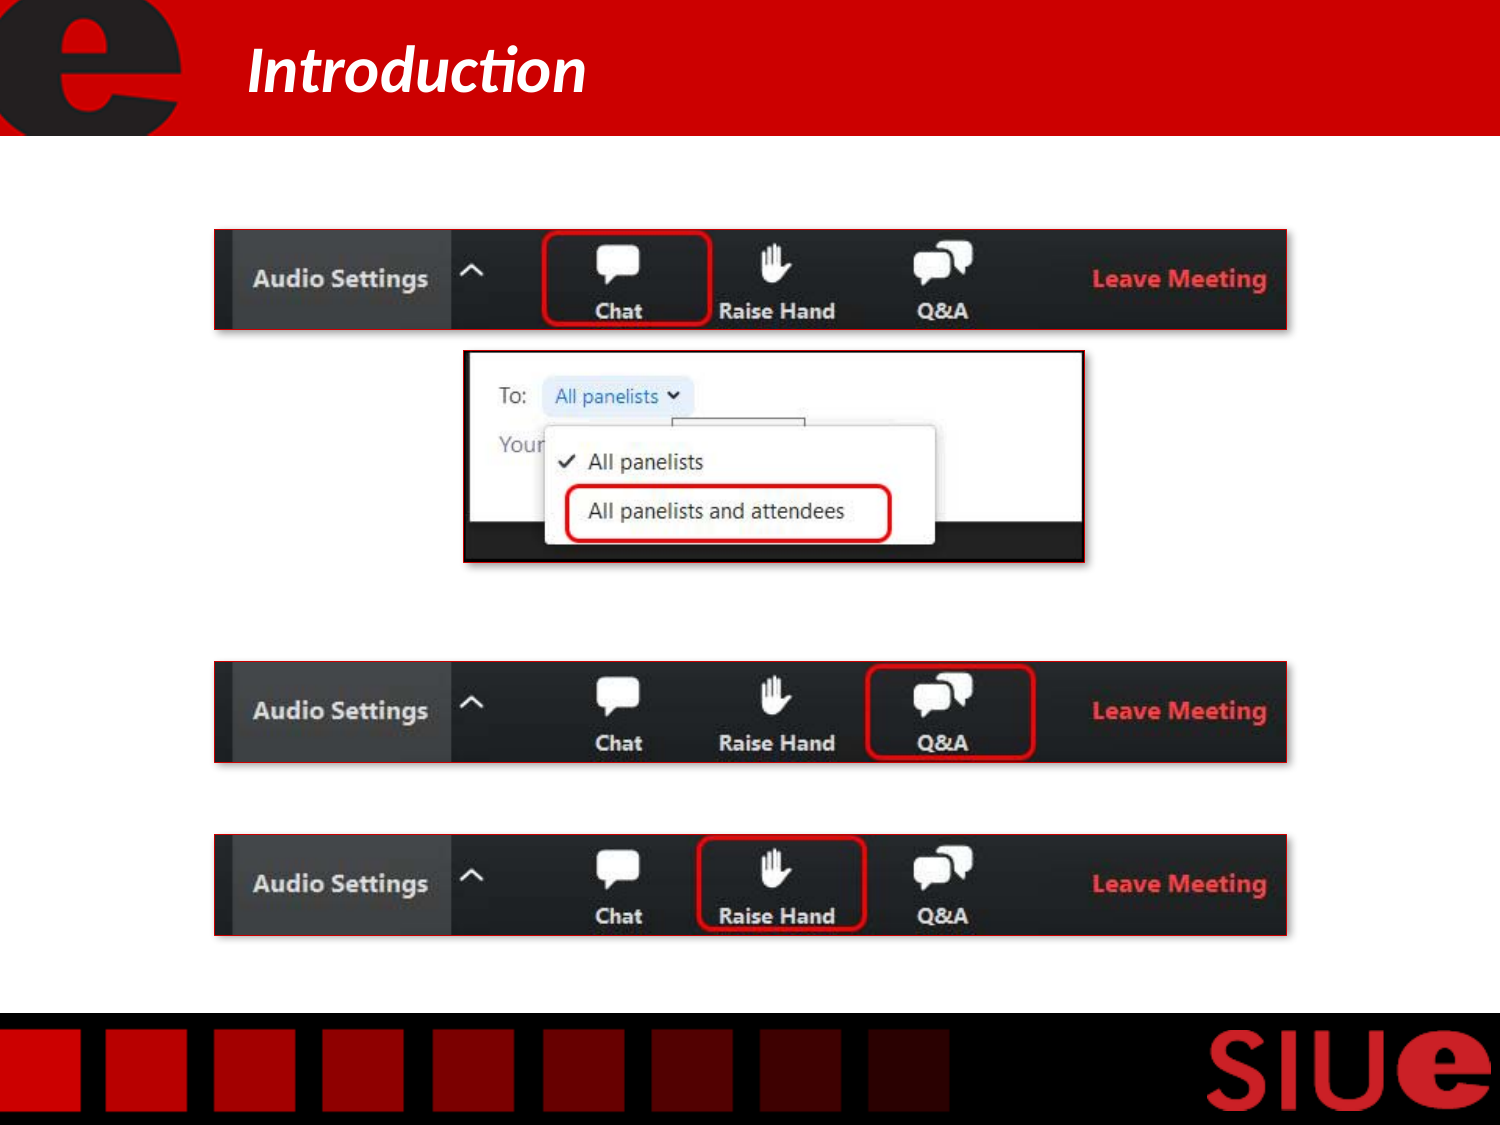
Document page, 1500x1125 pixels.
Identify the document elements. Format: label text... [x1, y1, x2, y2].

picture [213, 834, 1287, 935]
picture [0, 1013, 1500, 1125]
picture [213, 229, 1287, 330]
picture [463, 350, 1085, 563]
picture [213, 661, 1287, 763]
text_box Introduction [0, 18, 1092, 206]
picture [0, 0, 1500, 136]
